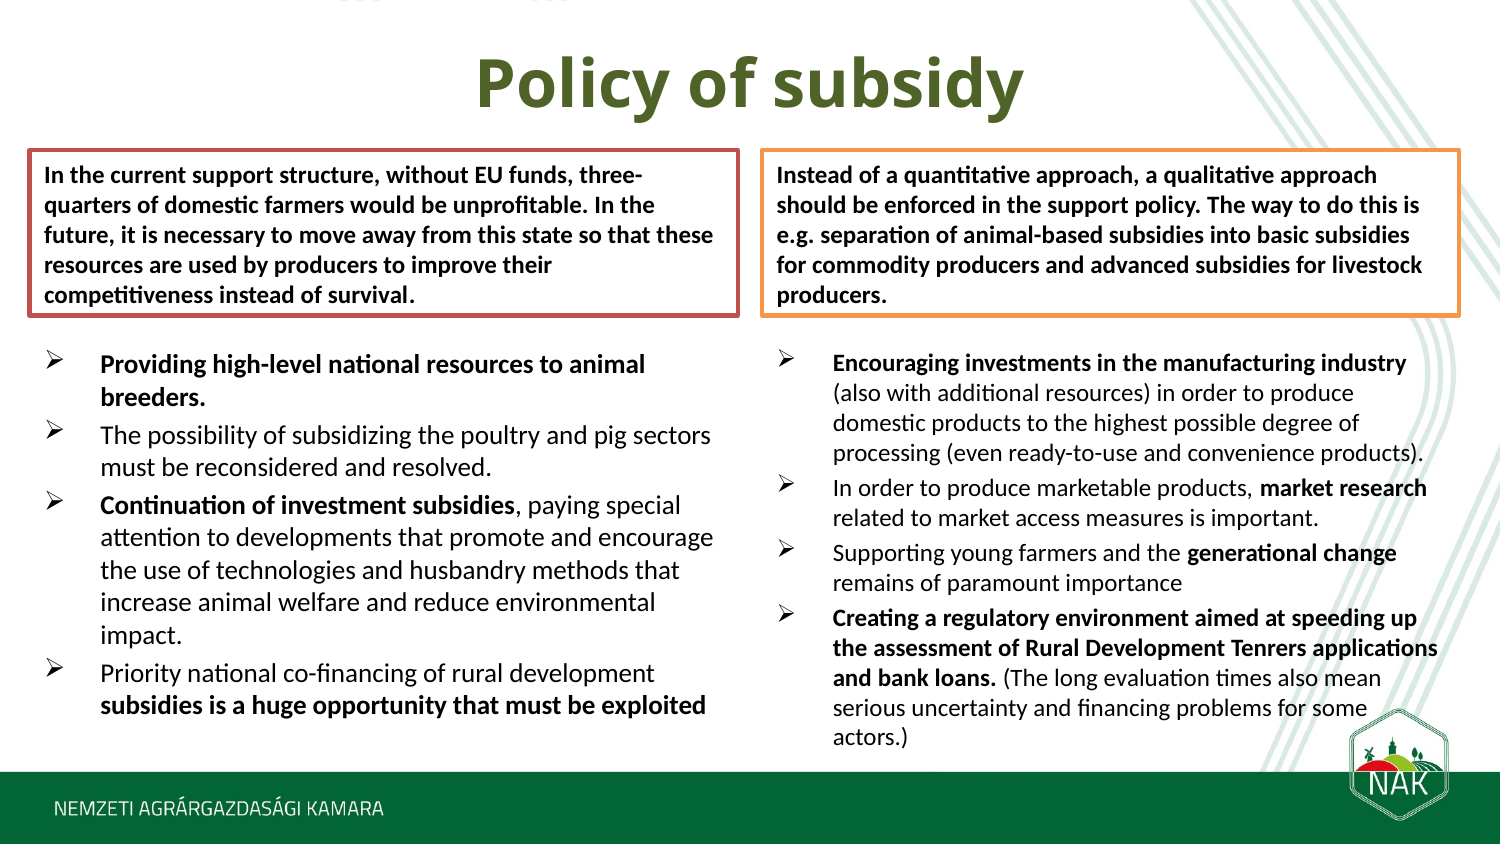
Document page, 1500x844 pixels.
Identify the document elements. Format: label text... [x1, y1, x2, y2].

picture [0, 0, 1500, 844]
list Providing high-level national resources to animal breeders. The possibility of subsidizing the poultry and pig sectors must be reconsidered and resolved. Continuation of investment subsidies, paying special attention to developments that promote and encourage the use of technologies and husbandry methods that increase animal welfare and reduce environmental impact. Priority national co-financing of rural development subsidies is a huge opportunity that must be exploited [29, 339, 738, 742]
list Instead of a quantitative approach, a qualitative approach should be enforced in the support policy. The way to do this is e.g. separation of animal-based subsidies into basic subsidies for commodity producers and advanced subsidies for livestock producers. [760, 148, 1461, 318]
title Policy of subsidy [75, 33, 1425, 175]
list Encouraging investments in the manufacturing industry (also with additional resources) in order to produce domestic products to the highest possible degree of processing (even ready-to-use and convenience products). In order to produce marketable products, market research related to market access measures is important. Supporting young farmers and the generational change remains of paramount importance Creating a regulatory environment aimed at speeding up the assessment of Rural Development Tenrers applications and bank loans. (The long evaluation times also mean serious uncertainty and financing problems for some actors.) [761, 339, 1459, 742]
list In the current support structure, without EU funds, three-quarters of domestic farmers would be unprofitable. In the future, it is necessary to move away from this state so that these resources are used by producers to improve their competitiveness instead of survival. [27, 148, 740, 318]
